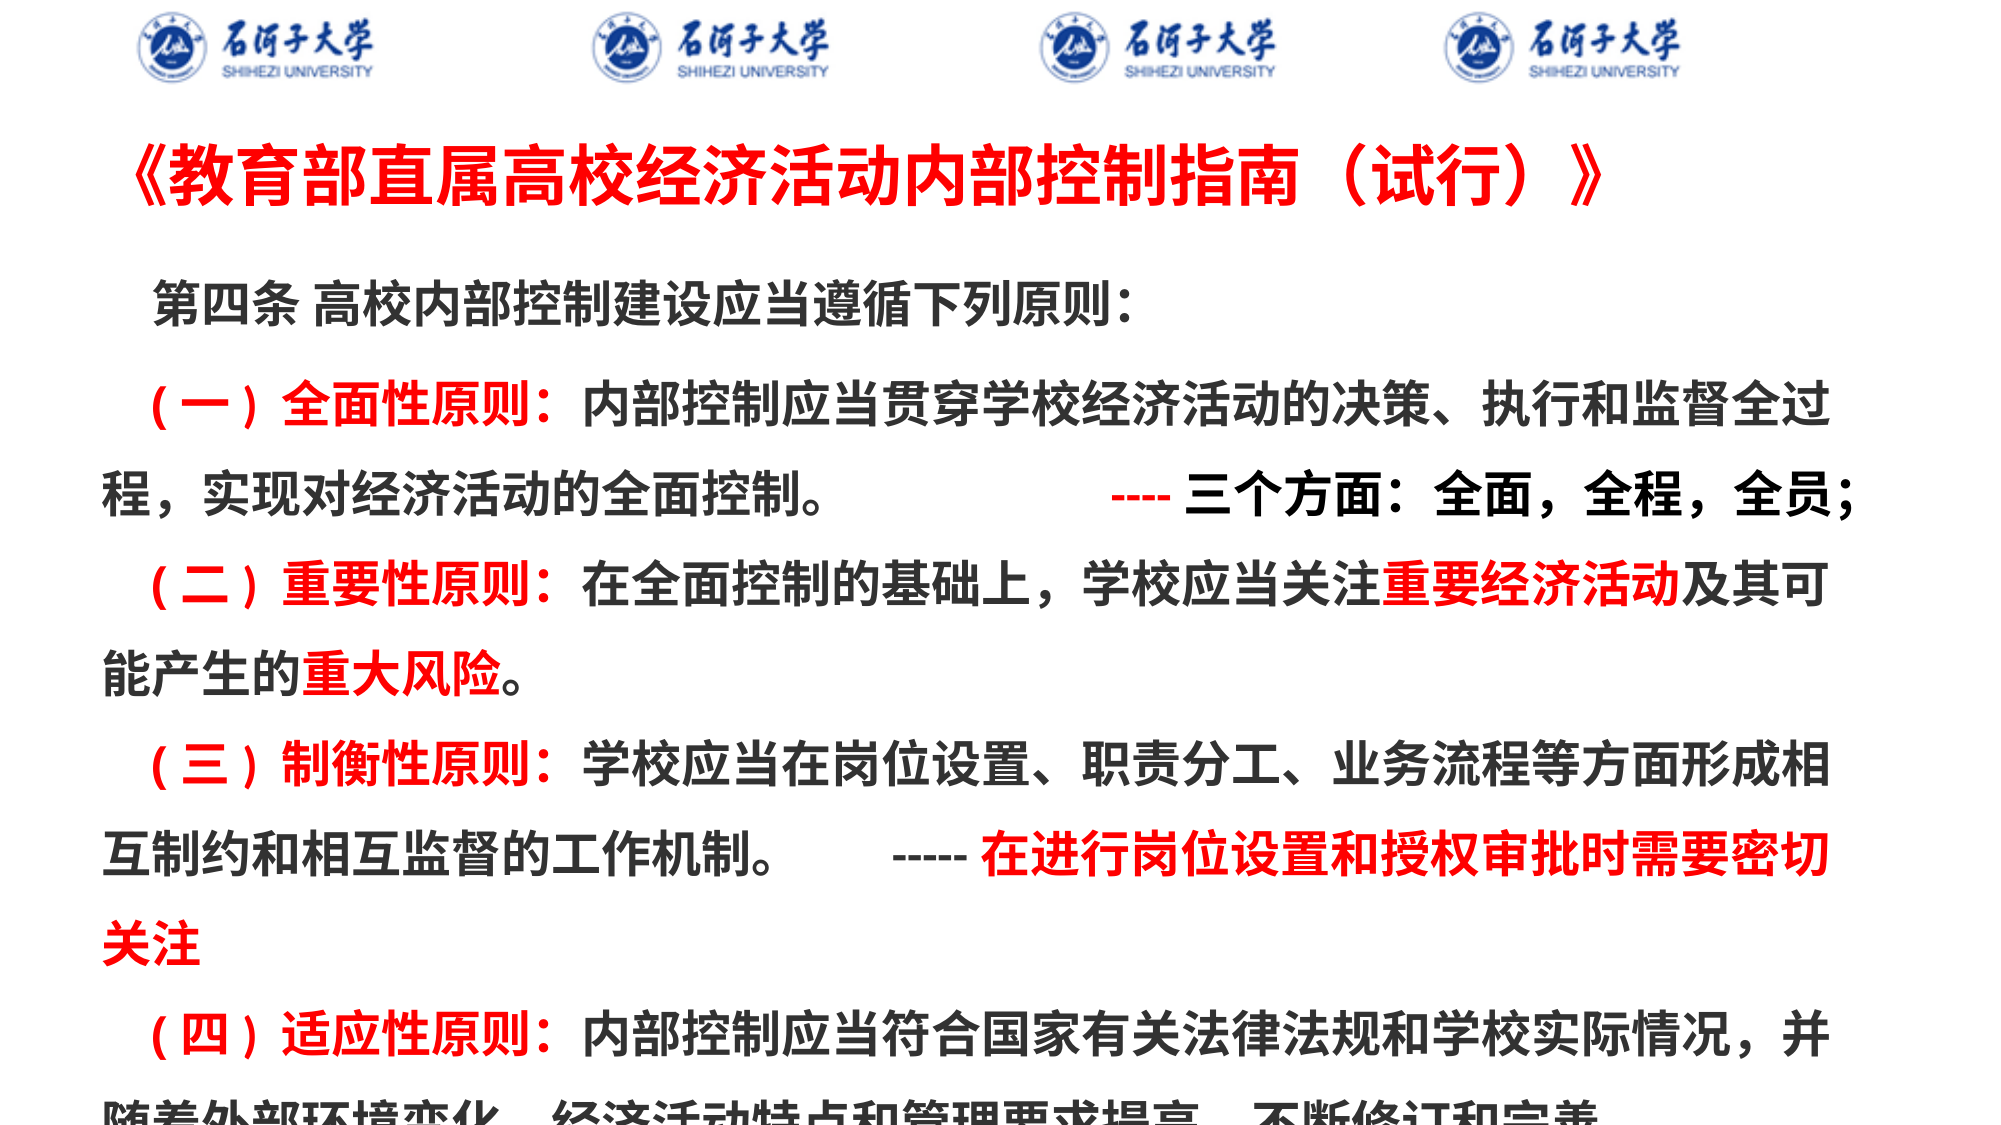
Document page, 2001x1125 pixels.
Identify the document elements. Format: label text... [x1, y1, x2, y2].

title 《教育部直属高校经济活动内部控制指南（试行）》 [86, 123, 1887, 235]
text_box 第四条 高校内部控制建设应当遵循下列原则： (一) 全面性原则：内部控制应当贯穿学校经济活动的决策、执行和监督全过程，实现对经济活动的全面控制。 ----三个方面：全面，全程，全员； (二) 重要性原则：在全面控制的基础上，学校应当关注重要经济活动及其可能产生的重大风险。 (三) 制衡性原则：学校应当在岗位设置、职责分工、业务流程等方面形成相互制约和相互监督的工作机制。 -----在进行岗位设置和授权审批时需要密切关注 (四) 适应性原则：内部控制应当符合国家有关法律法规和学校实际情况，并随着外部环境变化、经济活动特点和管理要求提高，不断修订和完善。 [86, 235, 1887, 1125]
picture [39, 0, 1867, 100]
